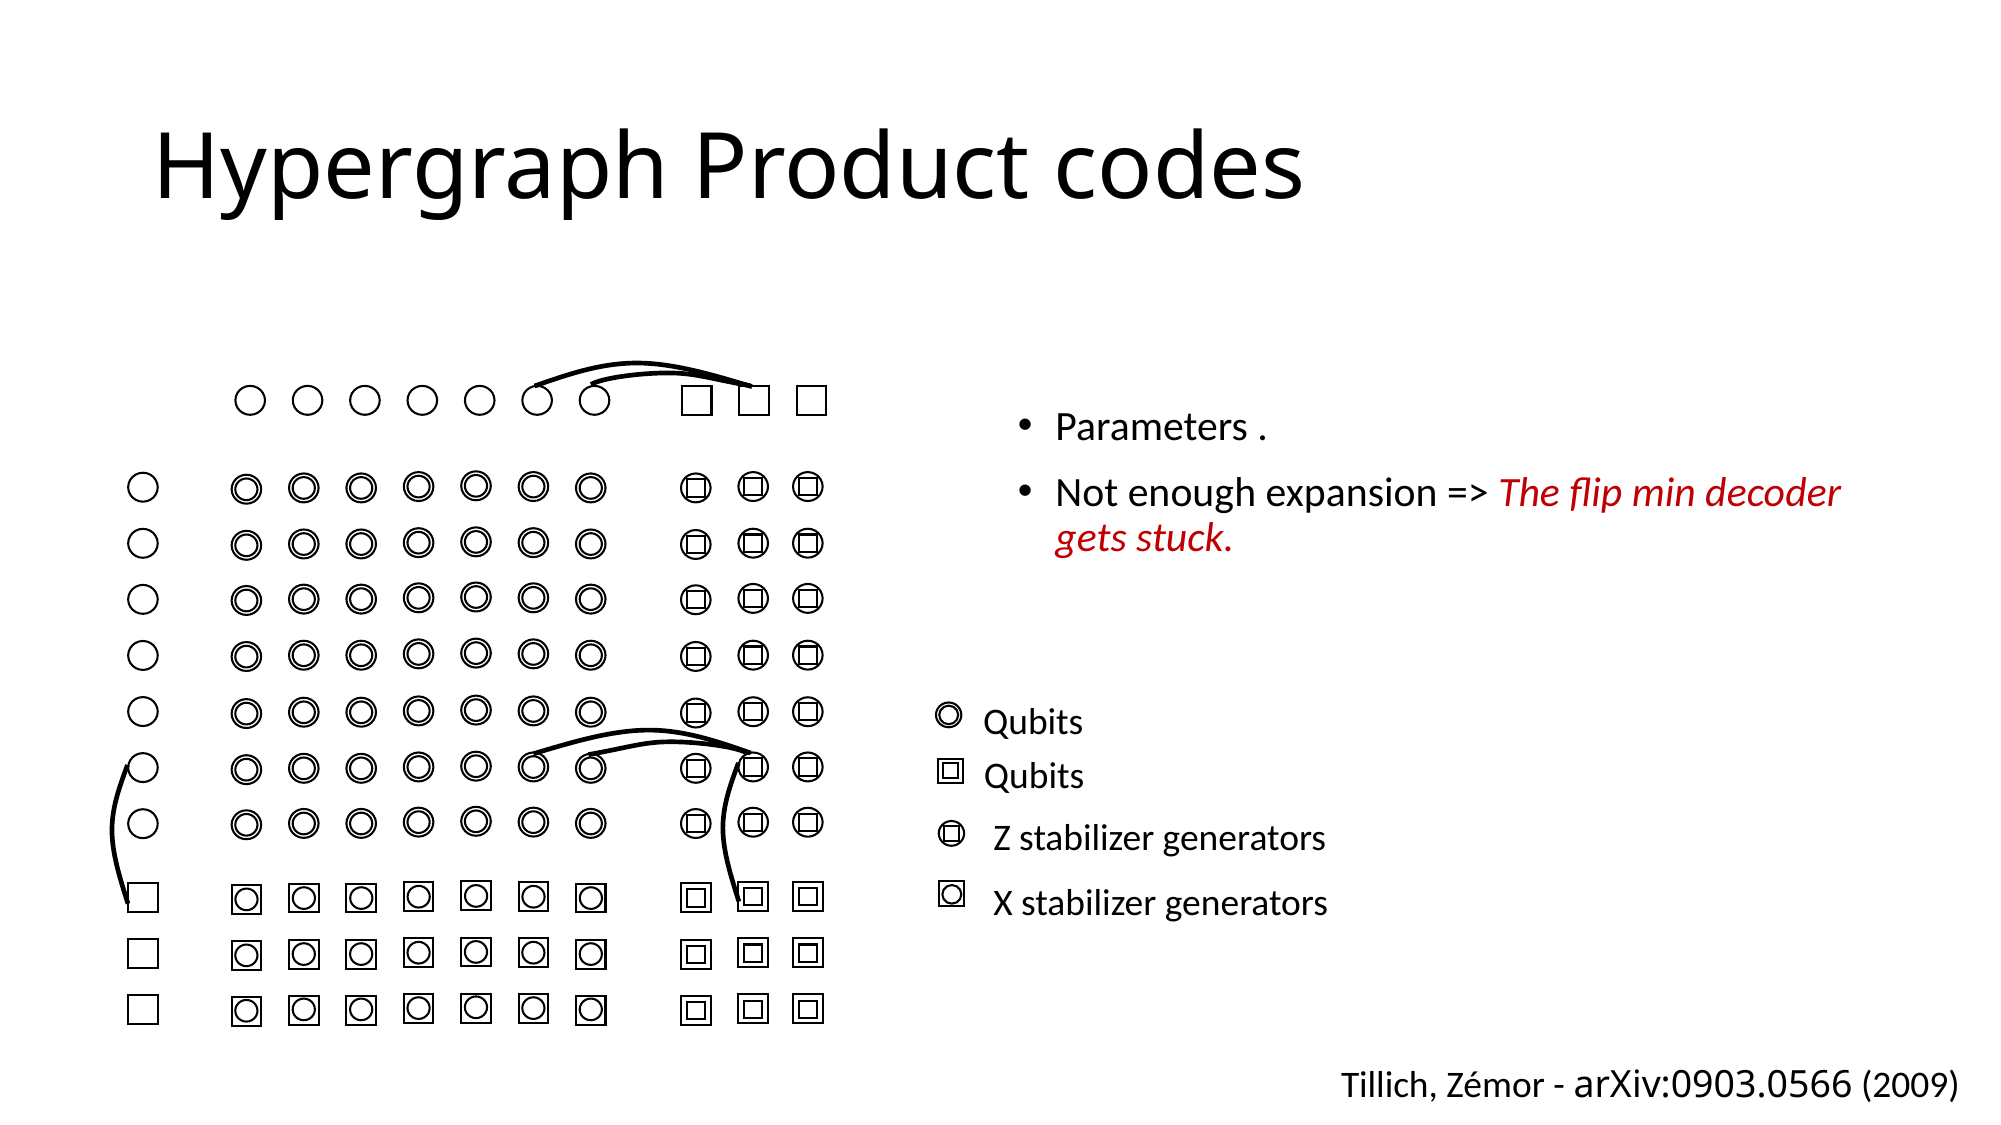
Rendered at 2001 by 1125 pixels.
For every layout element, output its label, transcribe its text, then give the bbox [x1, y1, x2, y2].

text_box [935, 689, 1361, 931]
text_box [111, 362, 827, 1026]
title Hypergraph Product codes [137, 59, 1863, 278]
text_box Tillich, Zémor - arXiv:0903.0566 (2009) [1326, 1052, 2000, 1112]
